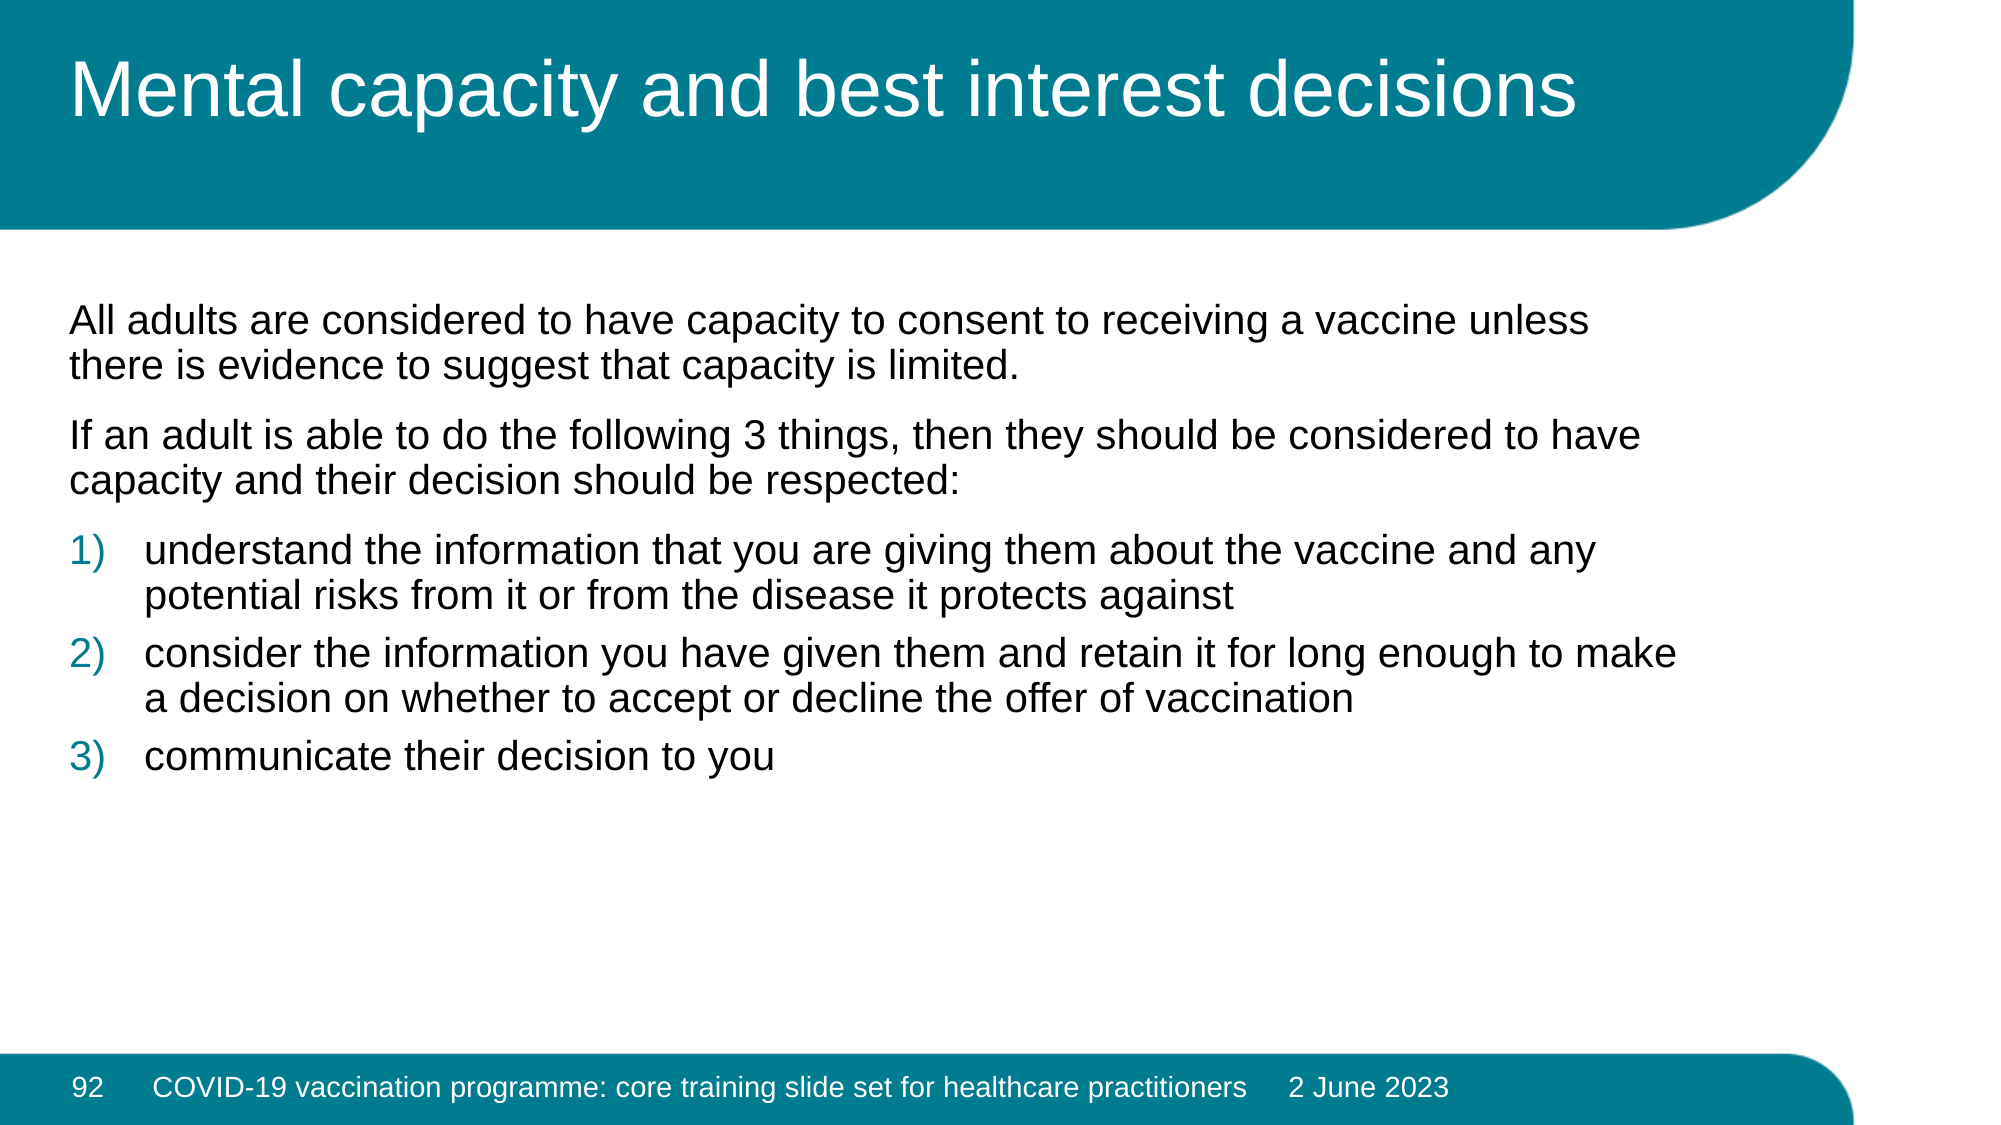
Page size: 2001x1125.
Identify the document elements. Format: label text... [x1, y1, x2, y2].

footer COVID-19 vaccination programme: core training slide set for healthcare practitioners 2 June 2023 [137, 1056, 1780, 1116]
title Mental capacity and best interest decisions [54, 40, 1780, 200]
list All adults are considered to have capacity to consent to receiving a vaccine unless there is evidence to suggest that capacity is limited. If an adult is able to do the following 3 things, then they should be considered to have capacity and their decision should be respected: understand the information that you are giving them about the vaccine and any potential risks from it or from the disease it protects against consider the information you have given them and retain it for long enough to make a decision on whether to accept or decline the offer of vaccination communicate their decision to you [54, 291, 1696, 1005]
slide_number 92 [21, 1056, 120, 1117]
